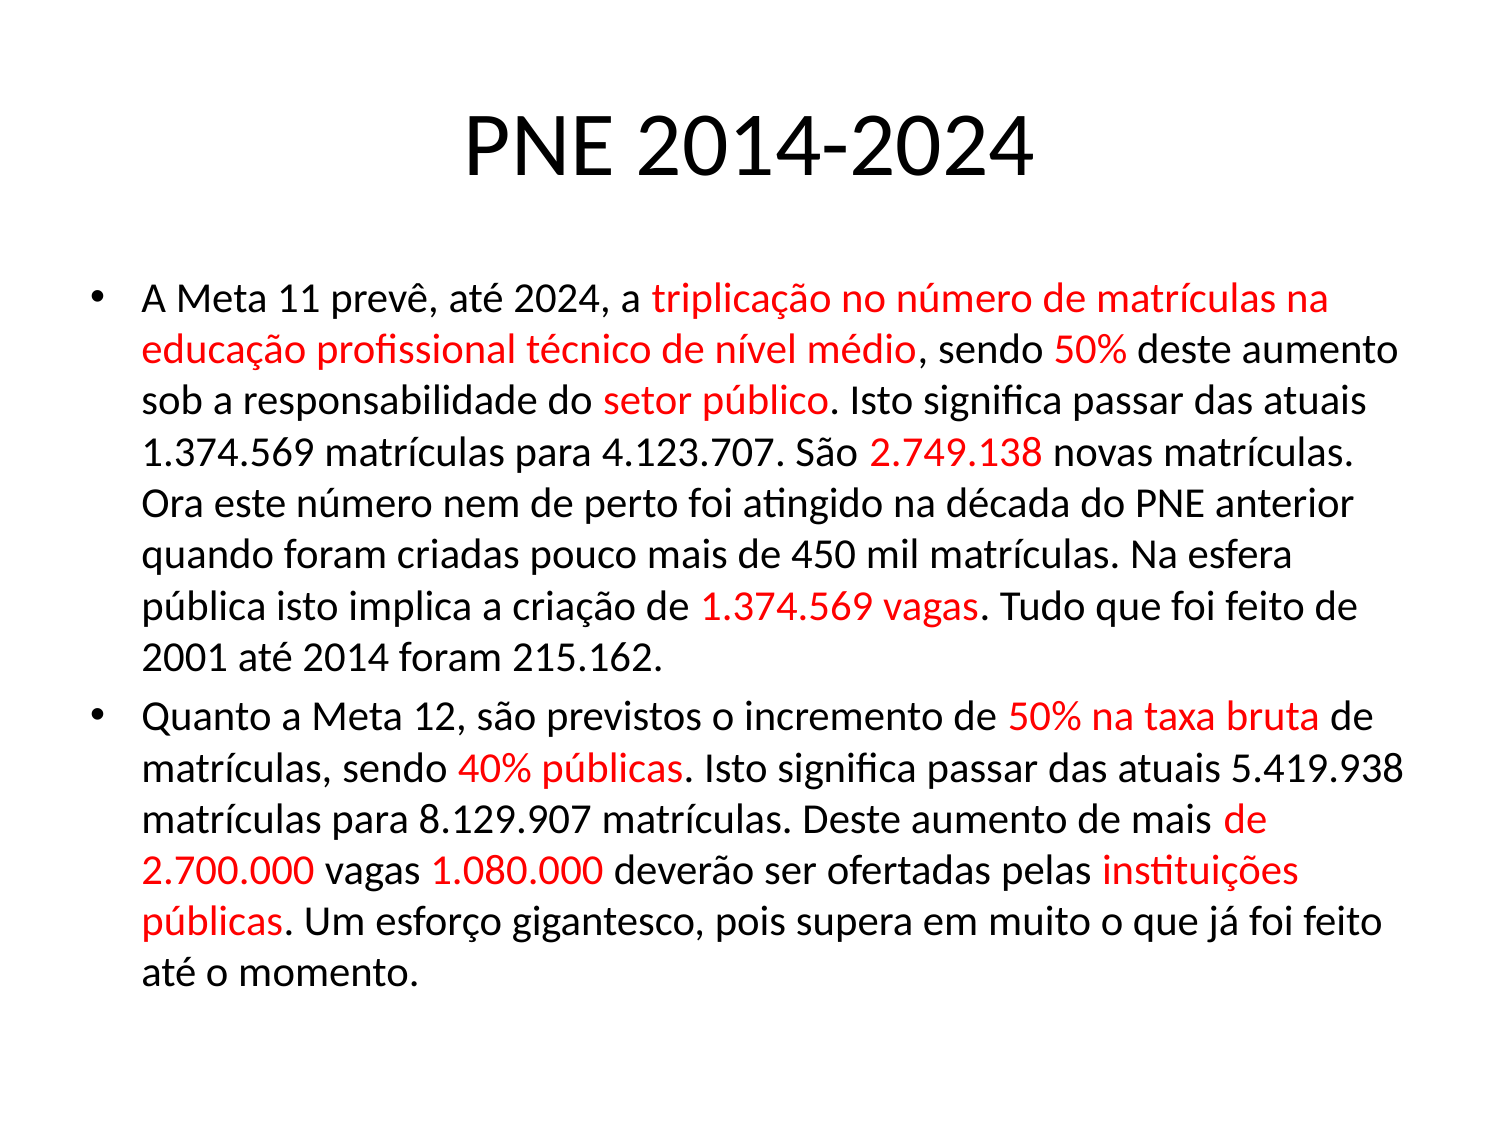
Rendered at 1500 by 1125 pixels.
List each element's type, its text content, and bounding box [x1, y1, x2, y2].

list A Meta 11 prevê, até 2024, a triplicação no número de matrículas na educação profissional técnico de nível médio, sendo 50% deste aumento sob a responsabilidade do setor público. Isto significa passar das atuais 1.374.569 matrículas para 4.123.707. São 2.749.138 novas matrículas. Ora este número nem de perto foi atingido na década do PNE anterior quando foram criadas pouco mais de 450 mil matrículas. Na esfera pública isto implica a criação de 1.374.569 vagas. Tudo que foi feito de 2001 até 2014 foram 215.162. Quanto a Meta 12, são previstos o incremento de 50% na taxa bruta de matrículas, sendo 40% públicas. Isto significa passar das atuais 5.419.938 matrículas para 8.129.907 matrículas. Deste aumento de mais de 2.700.000 vagas 1.080.000 deverão ser ofertadas pelas instituições públicas. Um esforço gigantesco, pois supera em muito o que já foi feito até o momento. [75, 262, 1425, 1005]
title PNE 2014-2024 [75, 45, 1425, 233]
